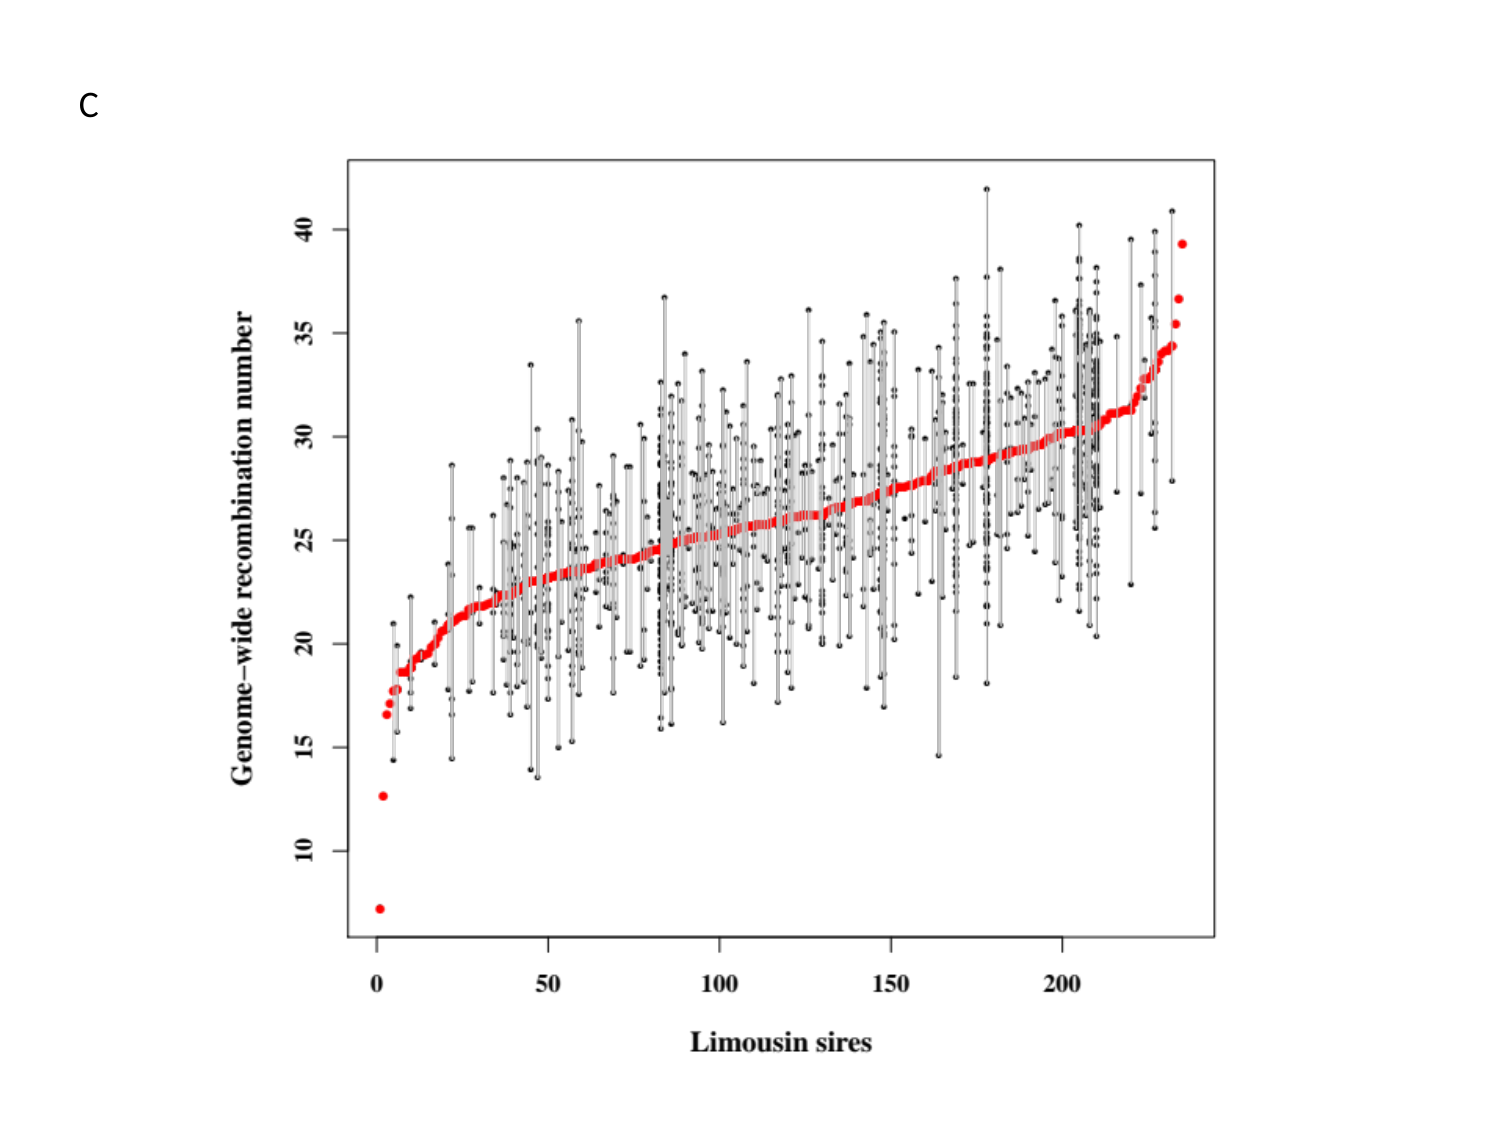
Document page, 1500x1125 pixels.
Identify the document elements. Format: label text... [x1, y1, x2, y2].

text_box C [63, 72, 192, 132]
picture [224, 37, 1276, 1088]
